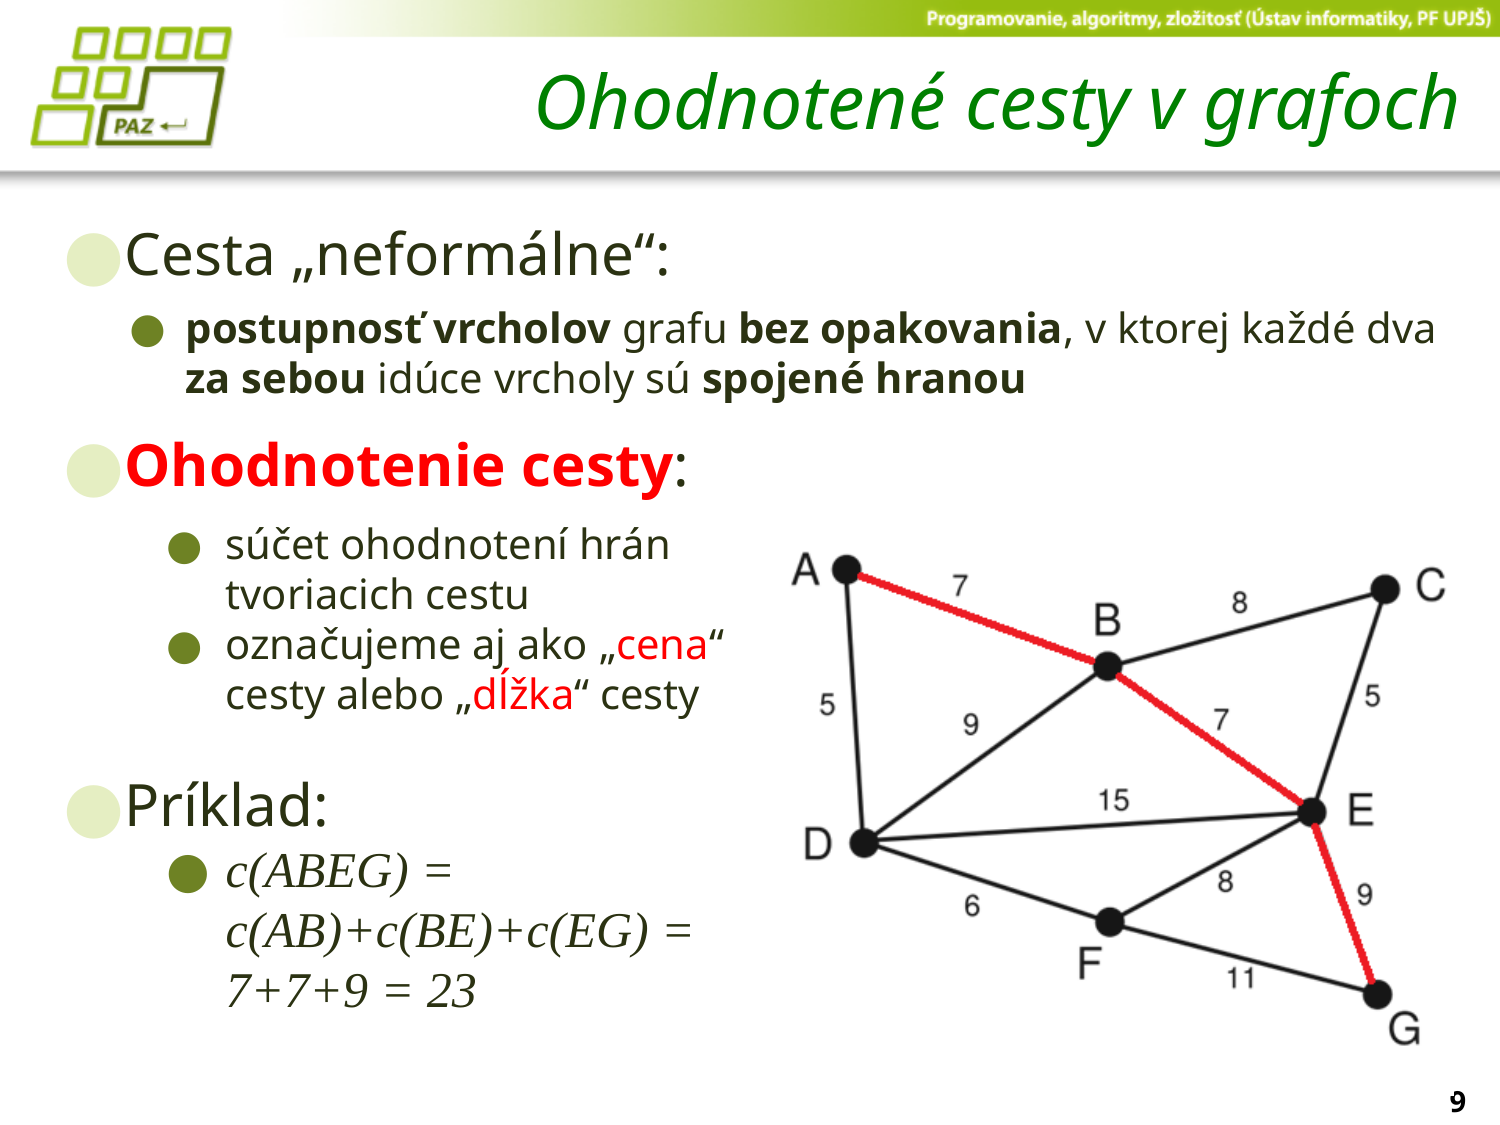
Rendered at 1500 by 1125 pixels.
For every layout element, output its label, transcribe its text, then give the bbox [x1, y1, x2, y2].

picture [0, 0, 1500, 1125]
title Ohodnotené cesty v grafoch [343, 46, 1477, 135]
list Cesta „neformálne“: postupnosť vrcholov grafu bez opakovania, v ktorej každé dva za sebou idúce vrcholy sú spojené hranou Ohodnotenie cesty: súčet ohodnotení hrán tvoriacich cestu označujeme aj ako „cena“ cesty alebo „dĺžka“ cesty Príklad: c(ABEG) = c(AB)+c(BE)+c(EG) = 7+7+9 = 23 [48, 209, 1456, 1080]
